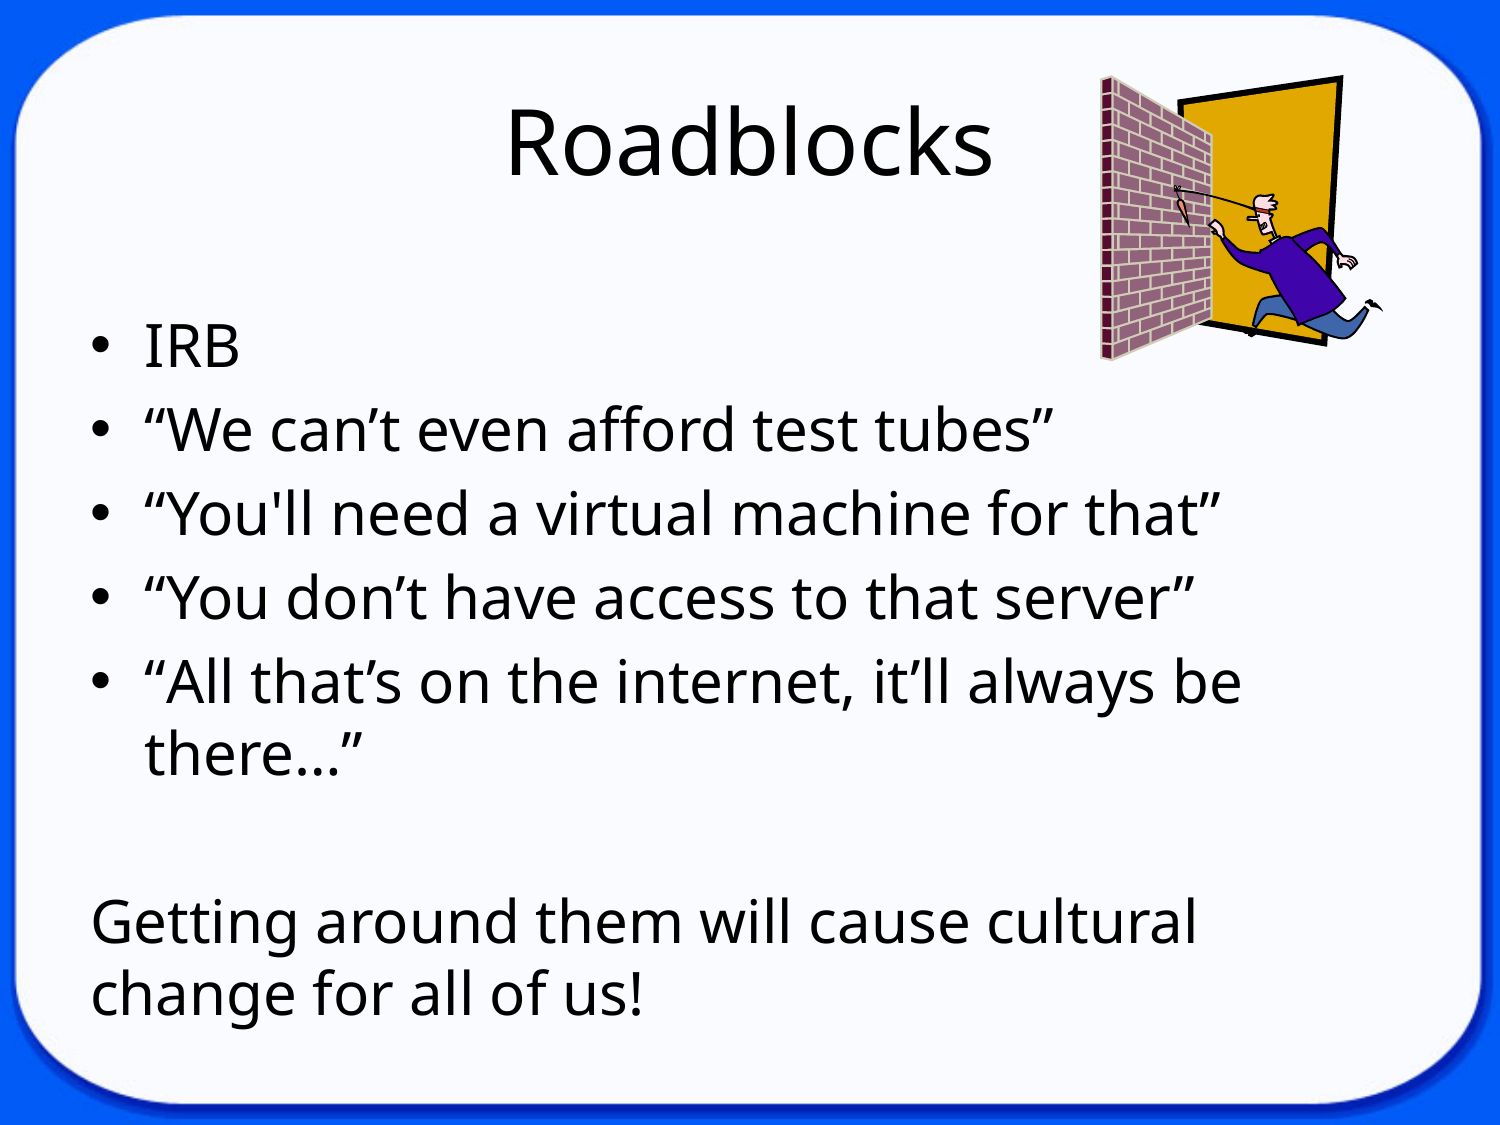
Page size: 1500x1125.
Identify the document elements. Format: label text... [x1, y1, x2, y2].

picture [0, 0, 1500, 1125]
list IRB “We can’t even afford test tubes” “You'll need a virtual machine for that” “You don’t have access to that server” “All that’s on the internet, it’ll always be there…” Getting around them will cause cultural change for all of us! [75, 299, 1425, 1043]
title Roadblocks [75, 45, 1425, 233]
